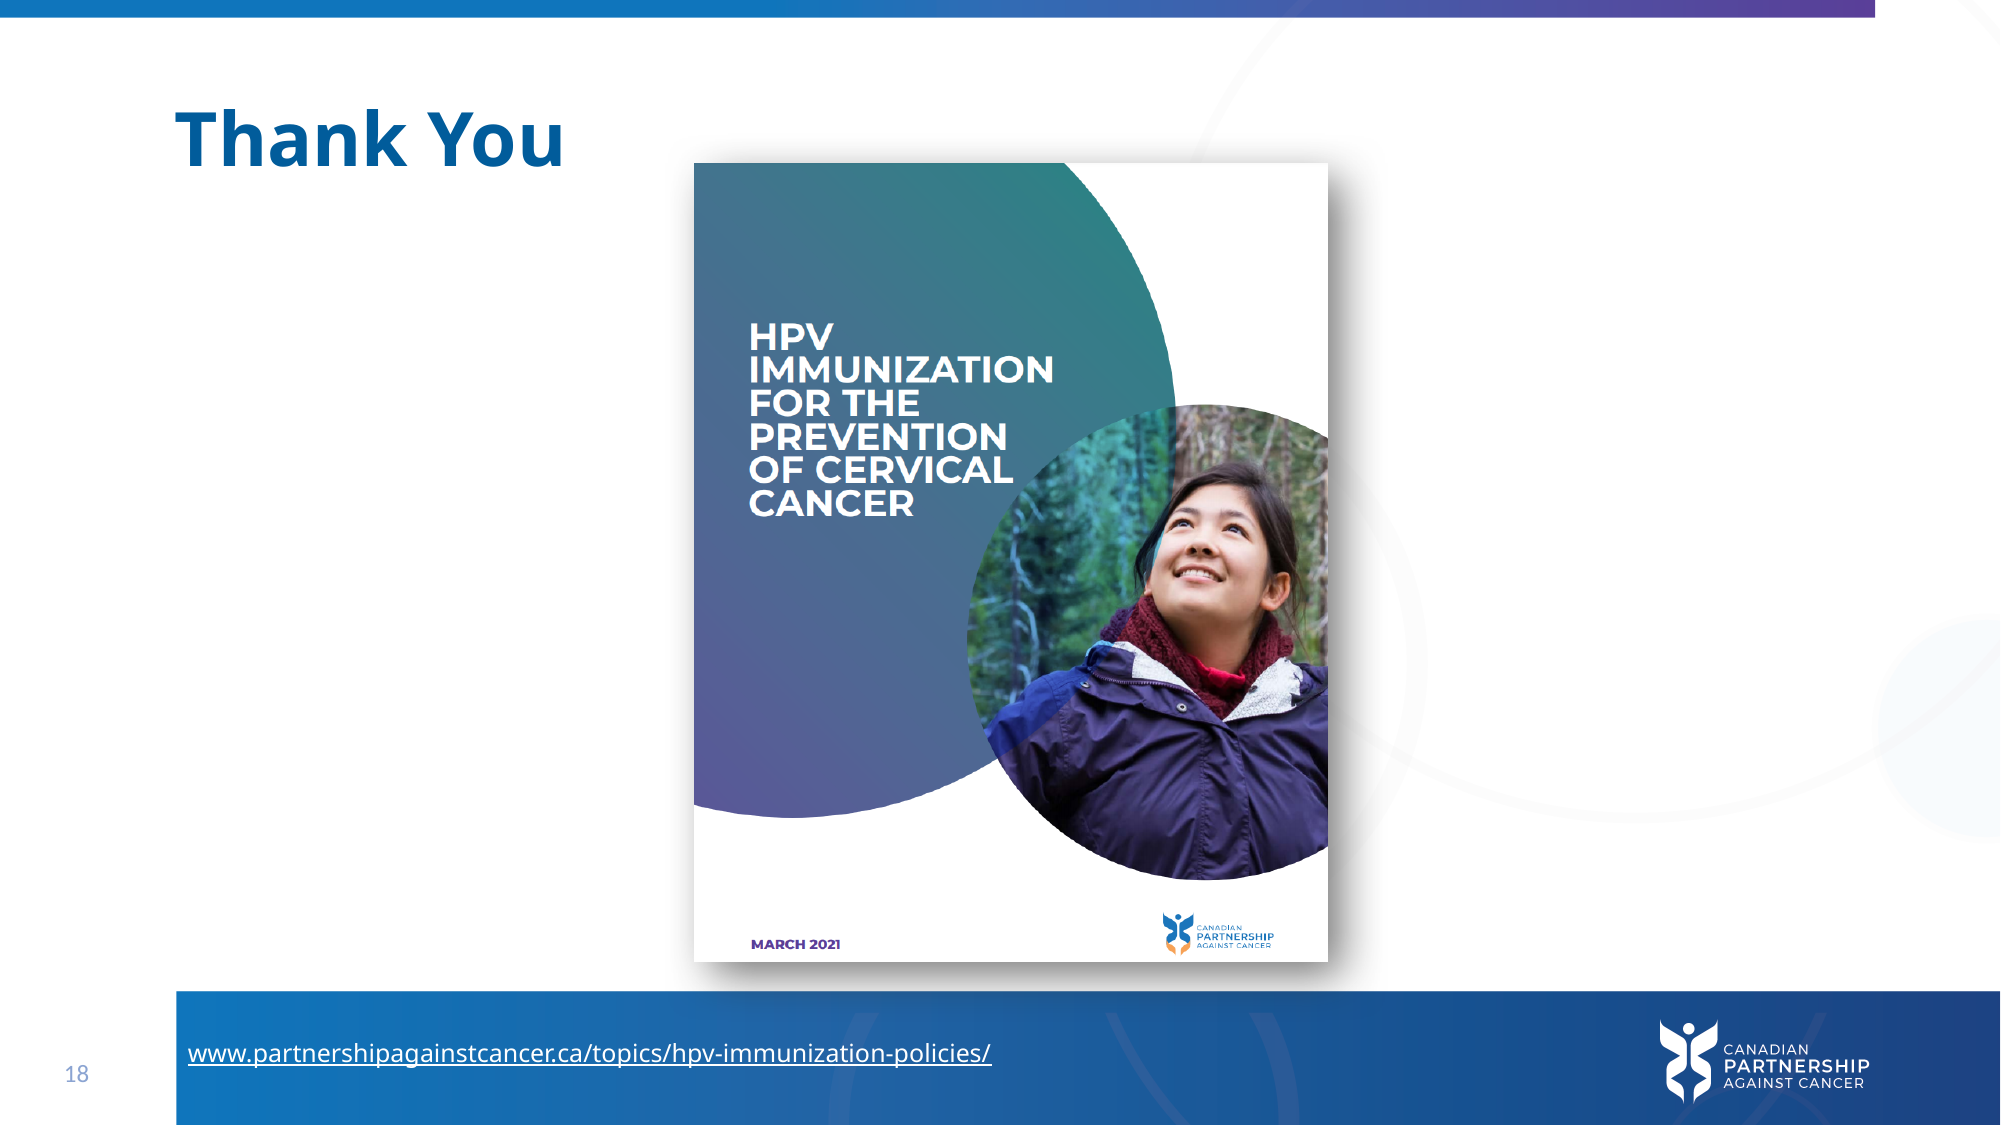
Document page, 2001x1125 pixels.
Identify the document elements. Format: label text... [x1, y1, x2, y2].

picture [0, 0, 2001, 1125]
slide_number 18 [49, 1042, 139, 1103]
title Thank You [159, 80, 1863, 205]
list www.partnershipagainstcancer.ca/topics/hpv-immunization-policies/ [172, 1030, 1217, 1125]
